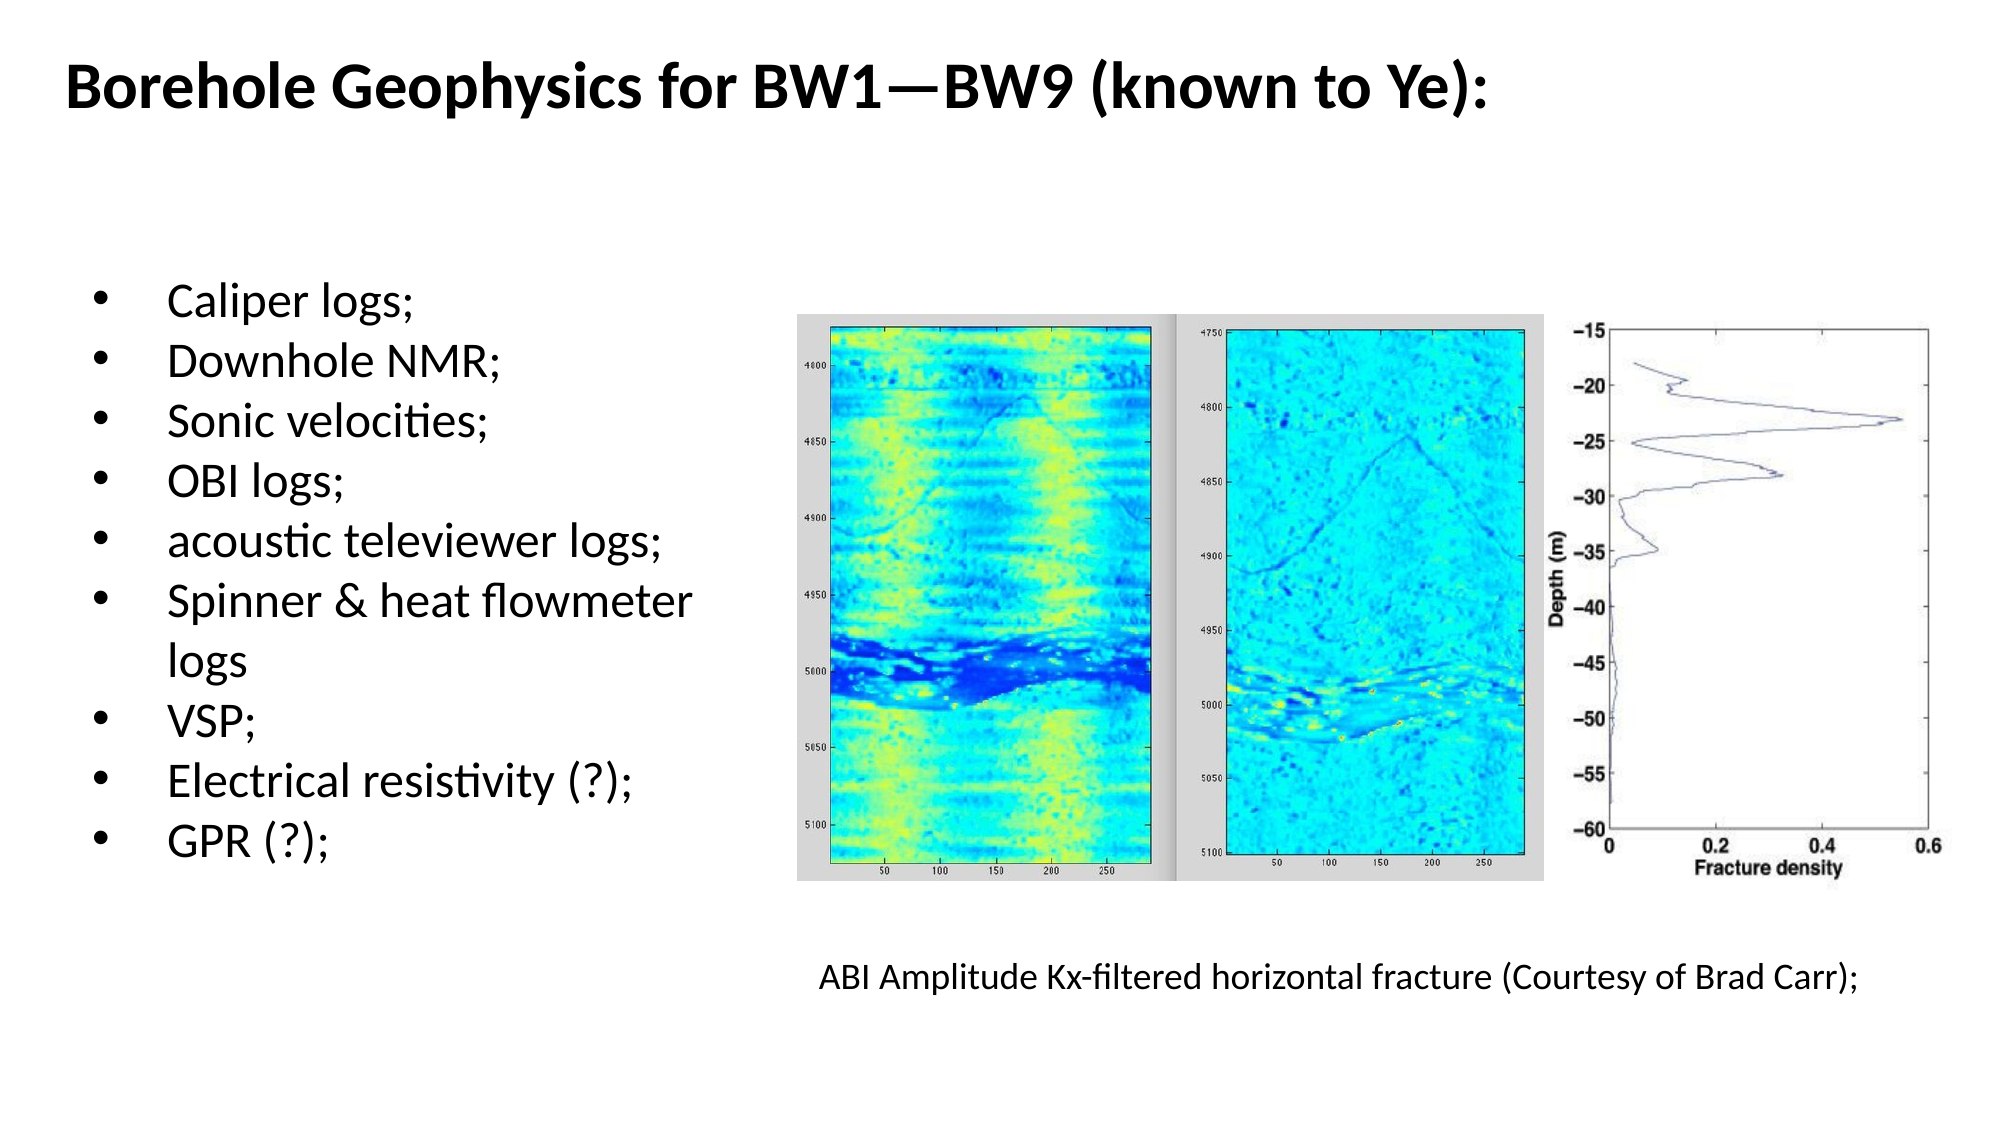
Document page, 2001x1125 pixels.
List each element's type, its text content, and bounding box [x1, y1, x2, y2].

text_box Borehole Geophysics for BW1—BW9 (known to Ye): [50, 34, 1652, 129]
text_box ABI Amplitude Kx-filtered horizontal fracture (Courtesy of Brad Carr); [804, 944, 1876, 1005]
picture [797, 284, 1969, 897]
text_box Caliper logs; Downhole NMR; Sonic velocities; OBI logs; acoustic televiewer logs; Spinner & heat flowmeter logs VSP; Electrical resistivity (?); GPR (?); [77, 259, 771, 875]
